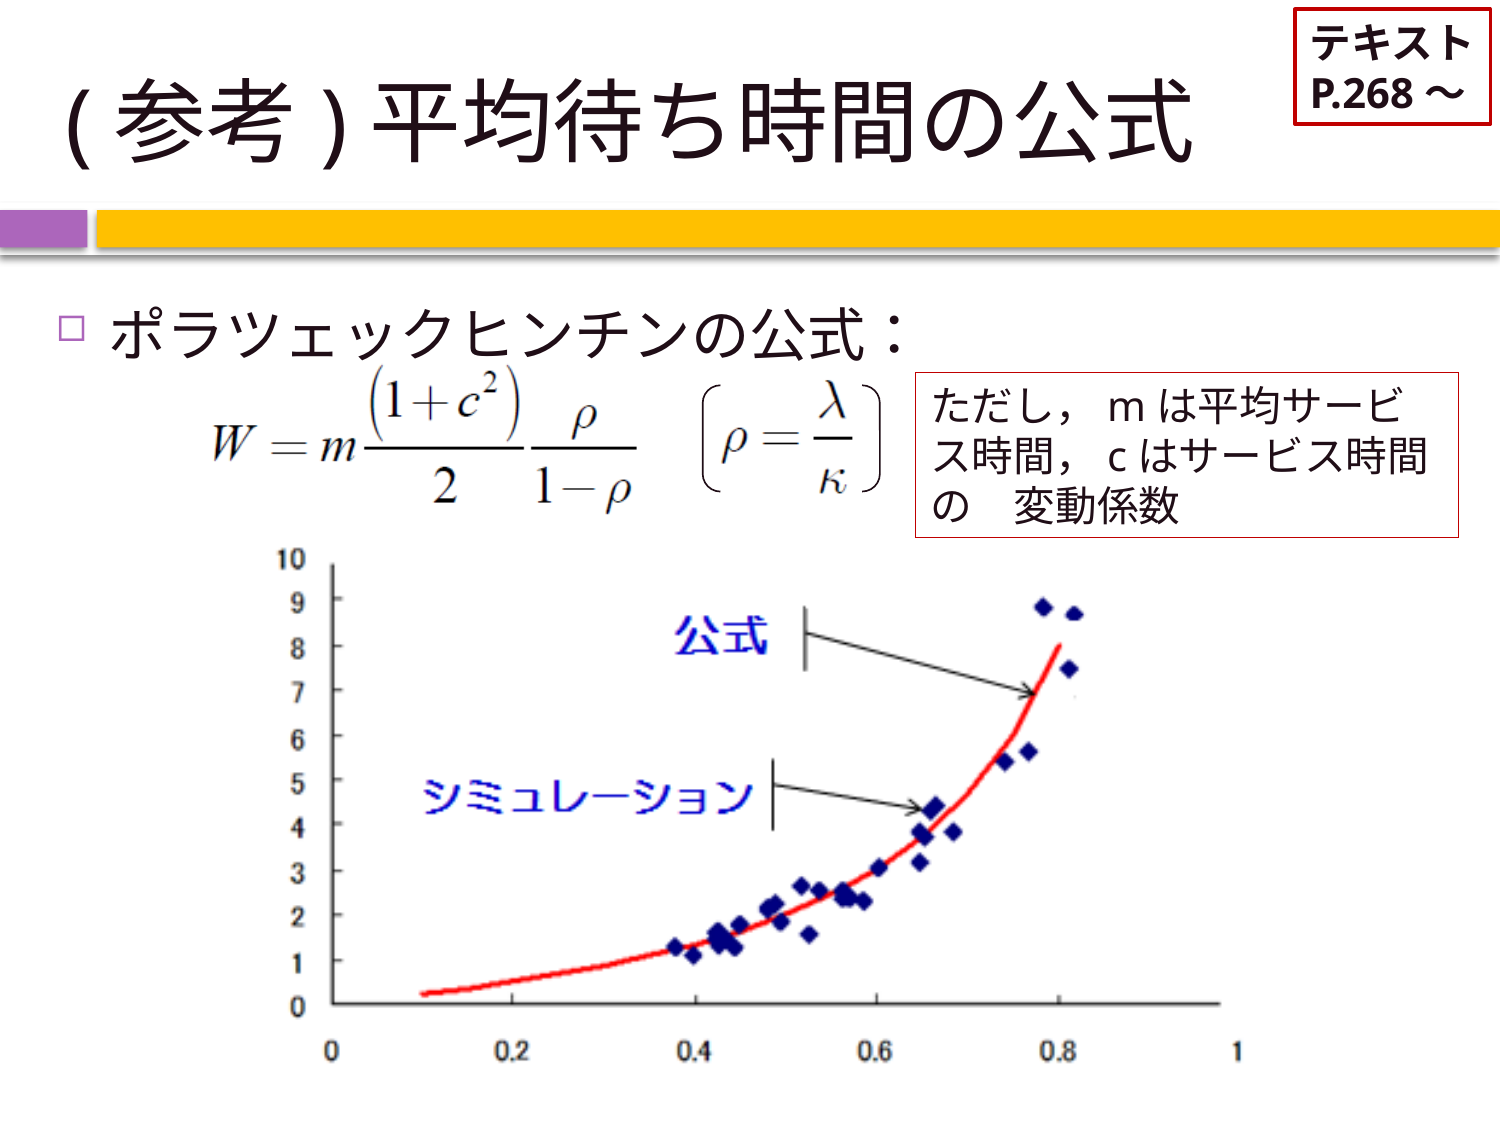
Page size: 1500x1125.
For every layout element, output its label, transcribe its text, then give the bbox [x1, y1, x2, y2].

picture [206, 361, 644, 520]
picture [265, 526, 1259, 1078]
title (参考)平均待ち時間の公式 [50, 37, 1459, 200]
picture [714, 373, 860, 504]
list ポラツェックヒンチンの公式： [41, 290, 1471, 1071]
text_box ただし，mは平均サービス時間，cはサービス時間の 変動係数 [915, 372, 1459, 538]
text_box [866, 384, 881, 492]
text_box [701, 389, 708, 488]
text_box テキスト P.268～ [1294, 9, 1491, 125]
